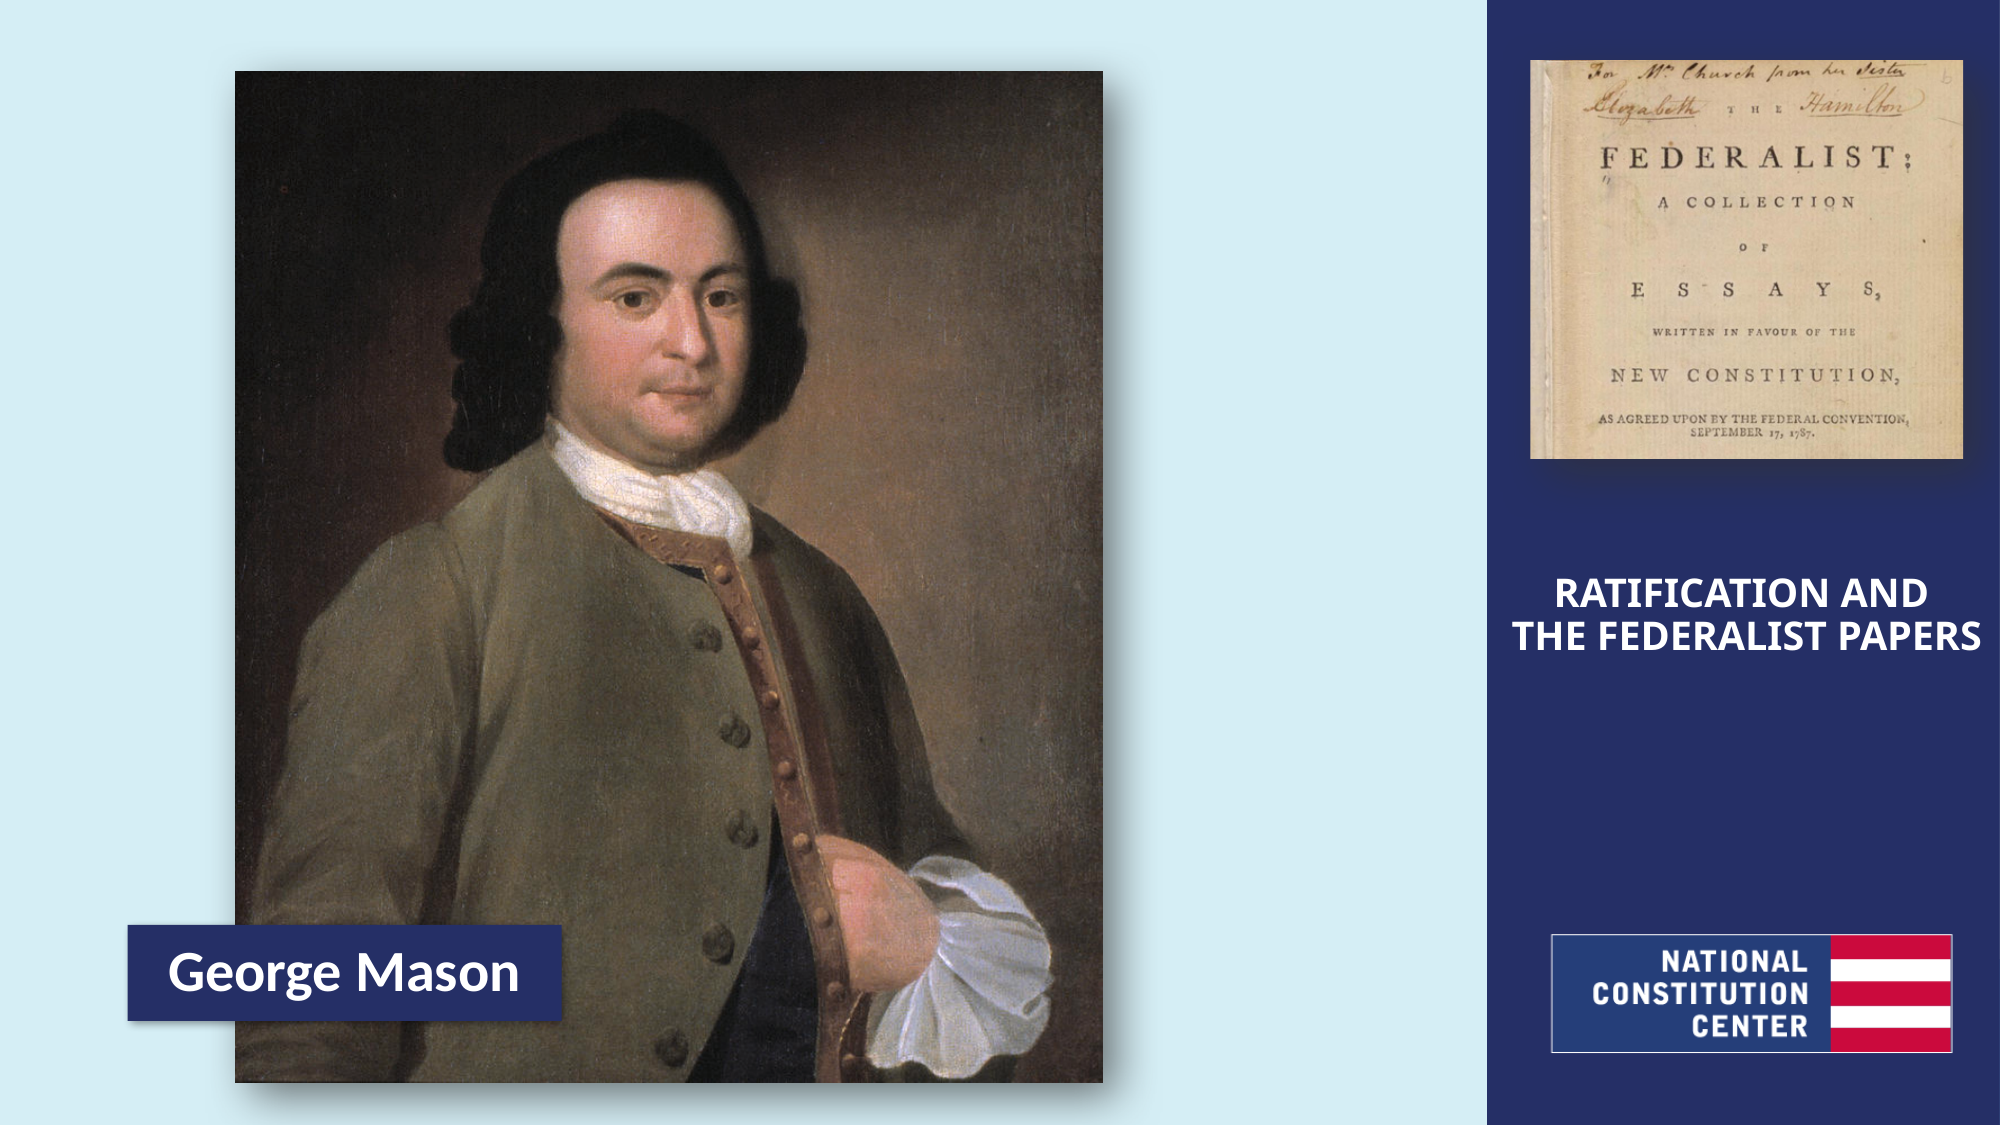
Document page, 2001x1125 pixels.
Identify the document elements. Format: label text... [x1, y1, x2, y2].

picture [0, 0, 2000, 1125]
text_box George Mason [127, 924, 229, 1021]
